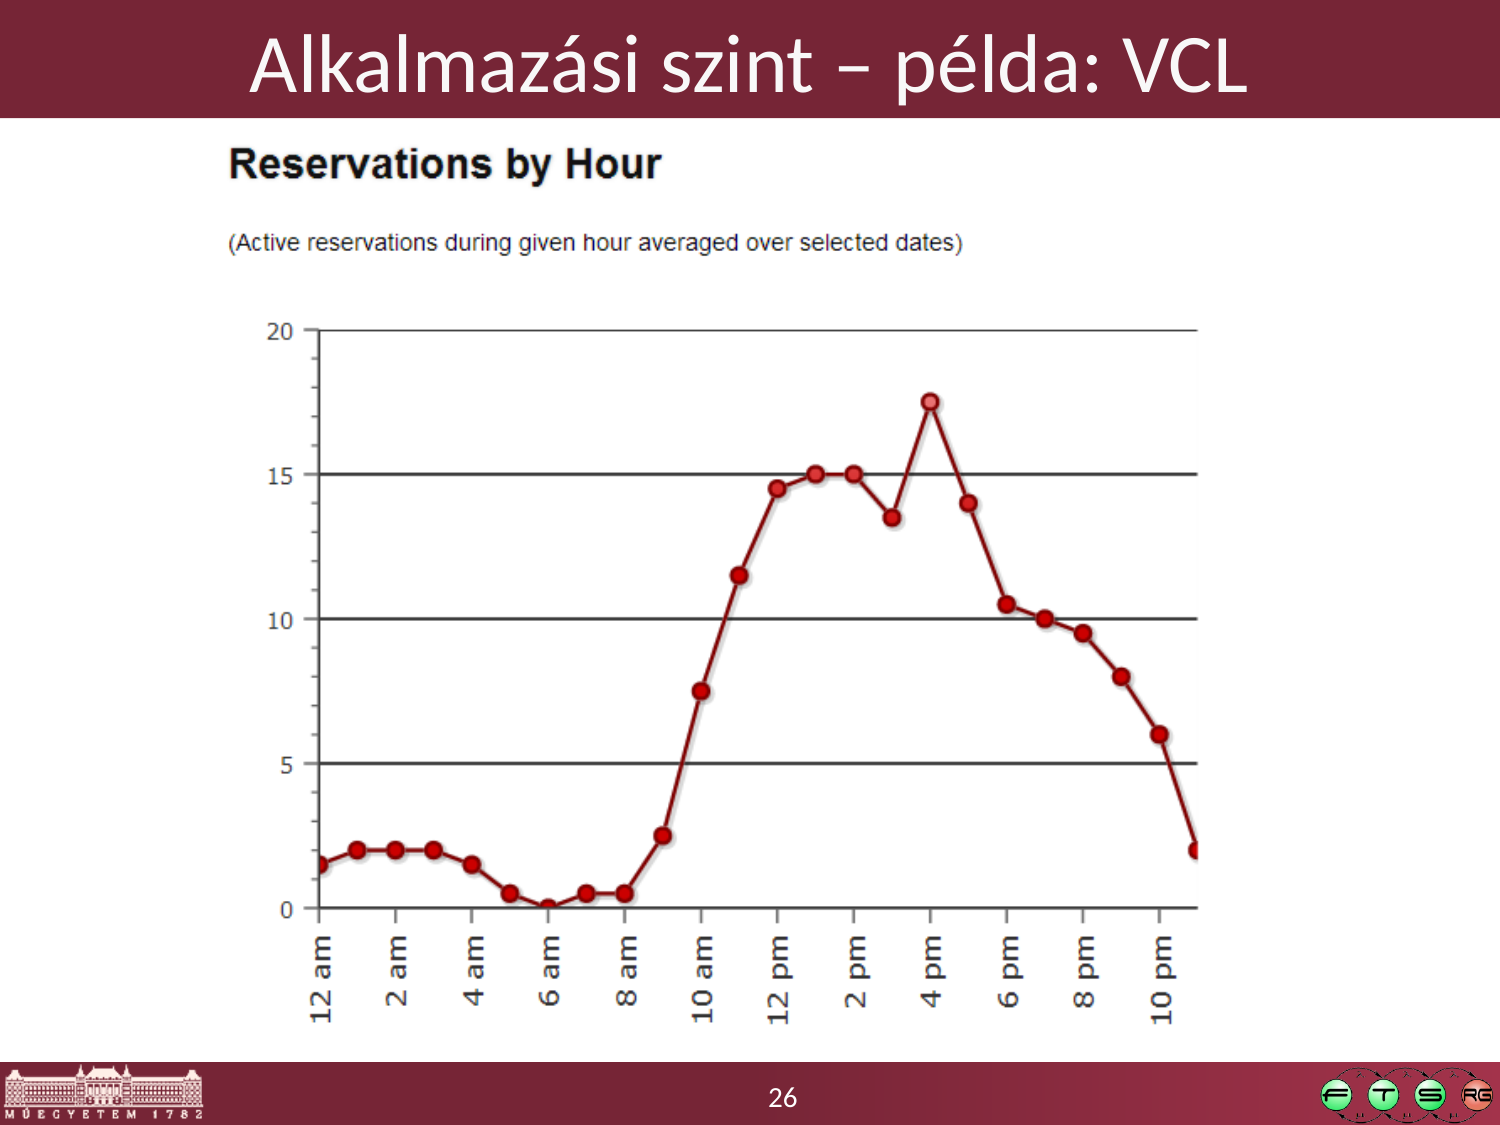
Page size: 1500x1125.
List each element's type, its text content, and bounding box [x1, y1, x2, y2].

title Alkalmazási szint – példa: VCL [0, 0, 1500, 119]
picture [218, 135, 1228, 1054]
picture [0, 1063, 209, 1123]
picture [1318, 1065, 1494, 1125]
